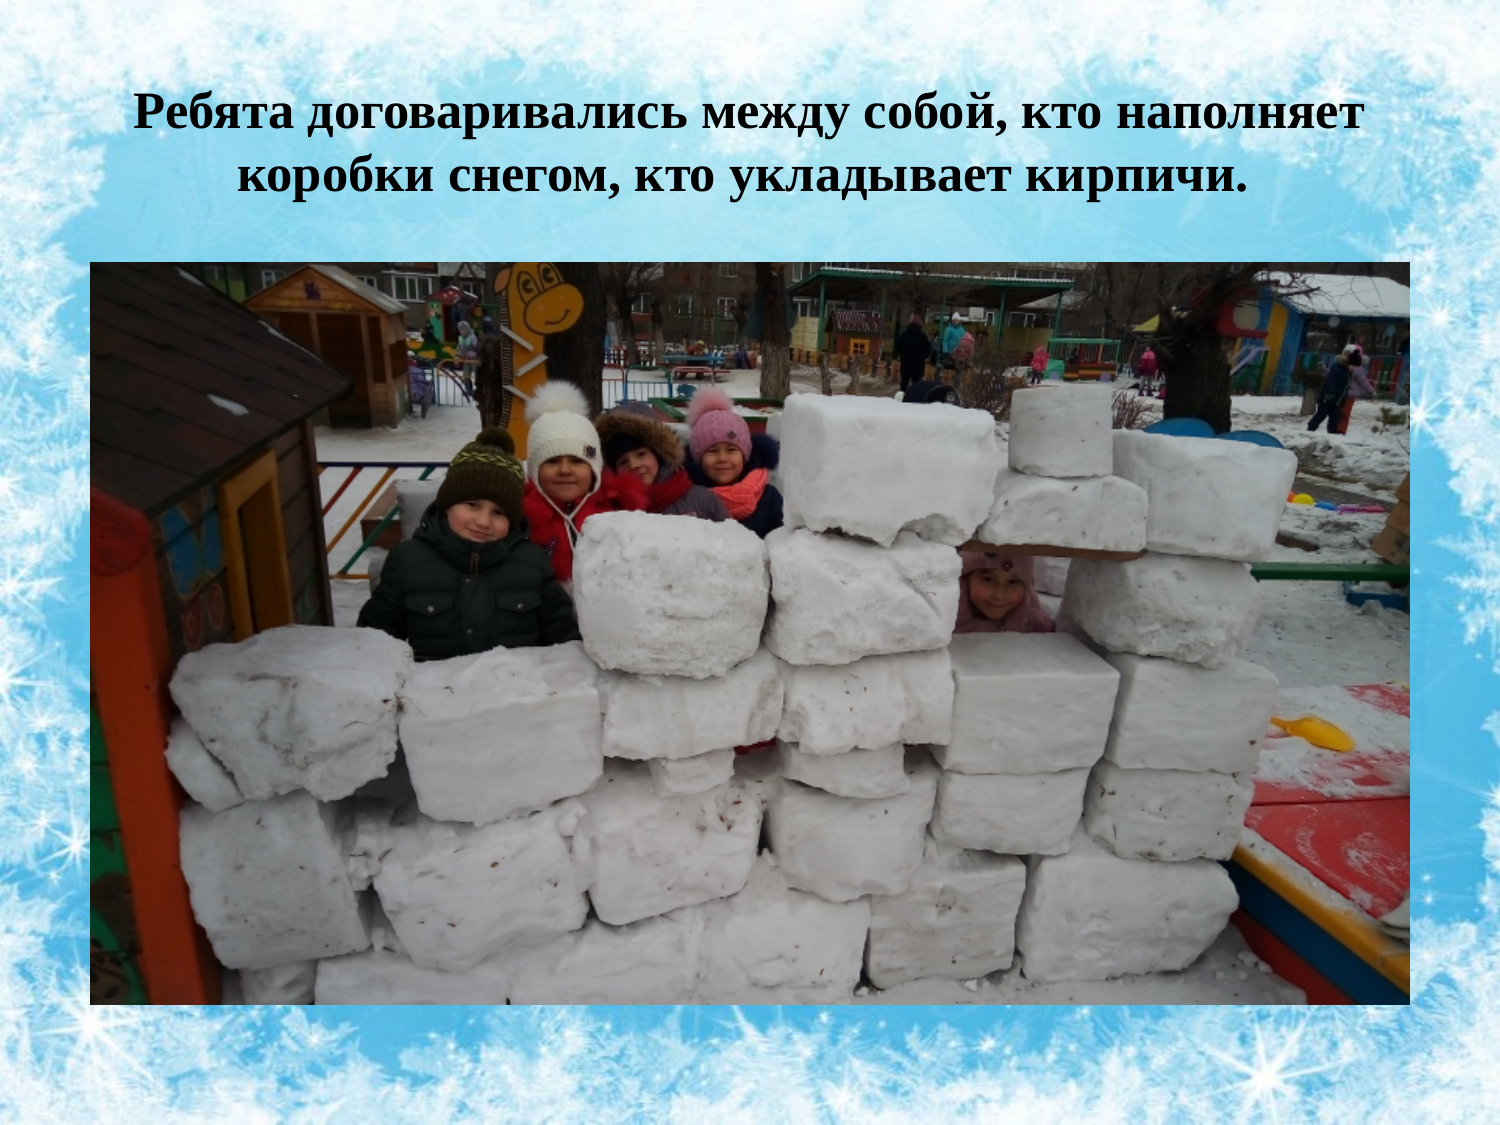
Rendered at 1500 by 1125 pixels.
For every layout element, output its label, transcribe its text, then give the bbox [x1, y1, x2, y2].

title Ребята договаривались между собой, кто наполняет коробки снегом, кто укладывает кирпичи. [75, 45, 1425, 233]
title Мы строили, строили. И наконец построили!!! [0, 0, 1500, 1125]
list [89, 262, 1411, 1006]
